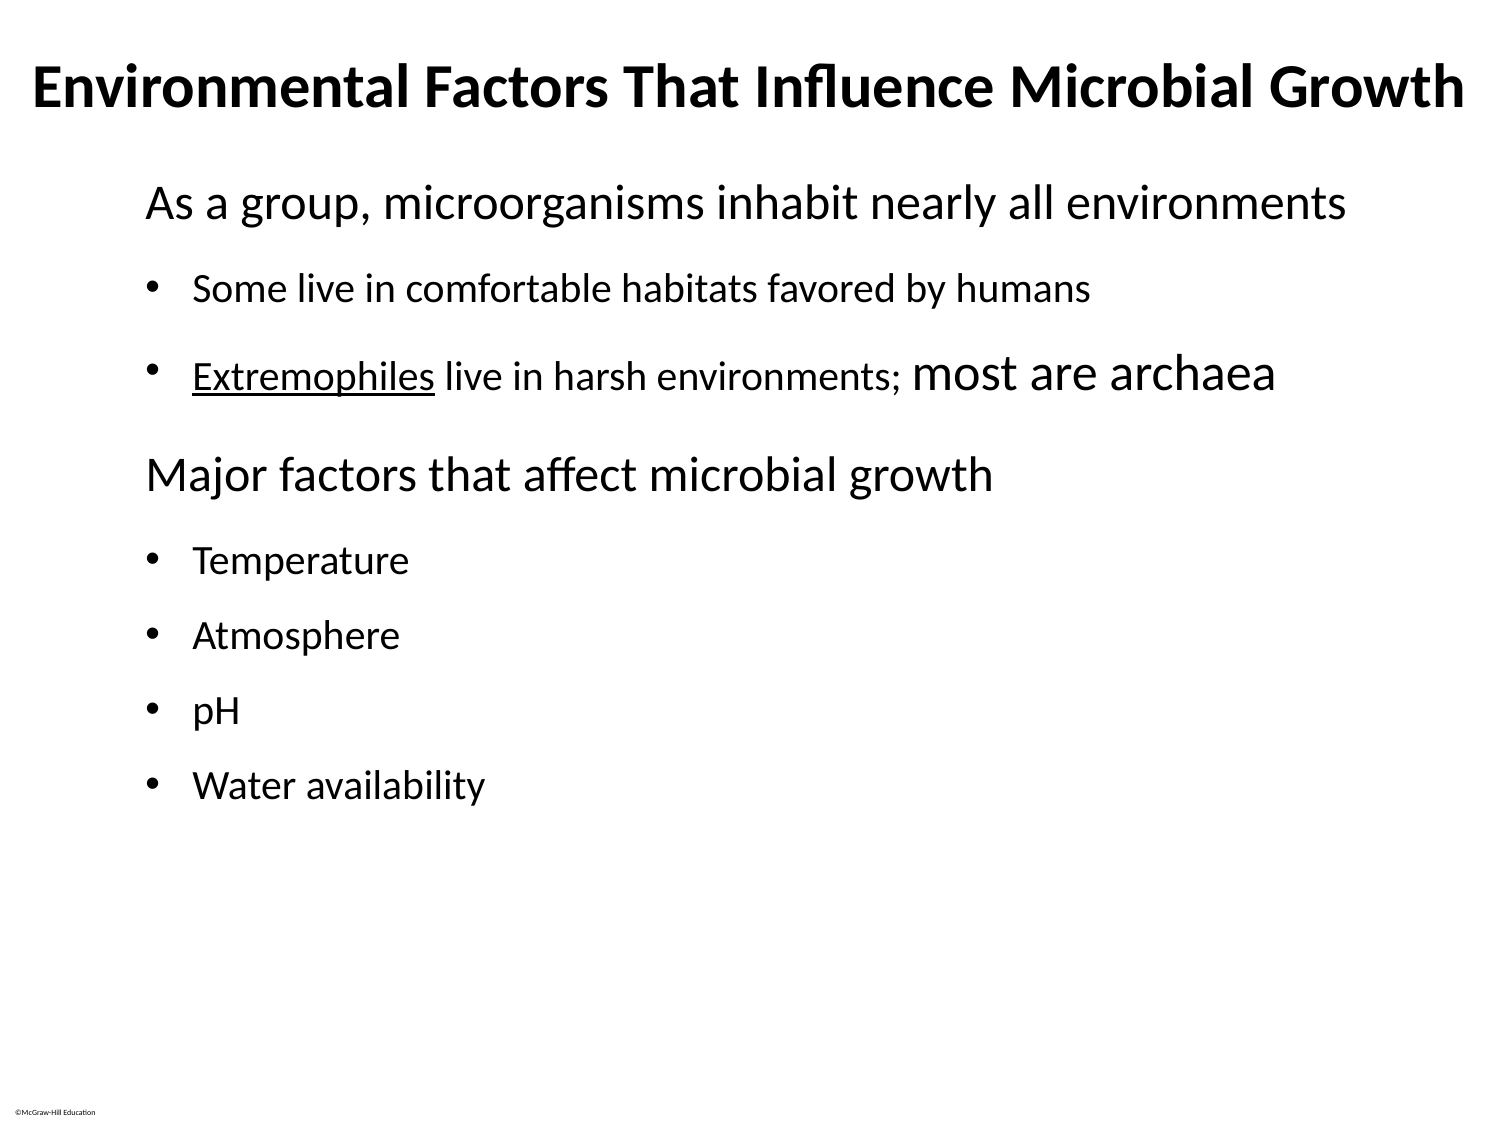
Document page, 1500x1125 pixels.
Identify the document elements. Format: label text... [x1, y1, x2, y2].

list As a group, microorganisms inhabit nearly all environments Some live in comfortable habitats favored by humans Extremophiles live in harsh environments; most are archaea [130, 162, 1388, 413]
title Environmental Factors That Influence Microbial Growth [0, 37, 1500, 138]
list Major factors that affect microbial growth Temperature Atmosphere pH Water availability [130, 434, 1013, 828]
